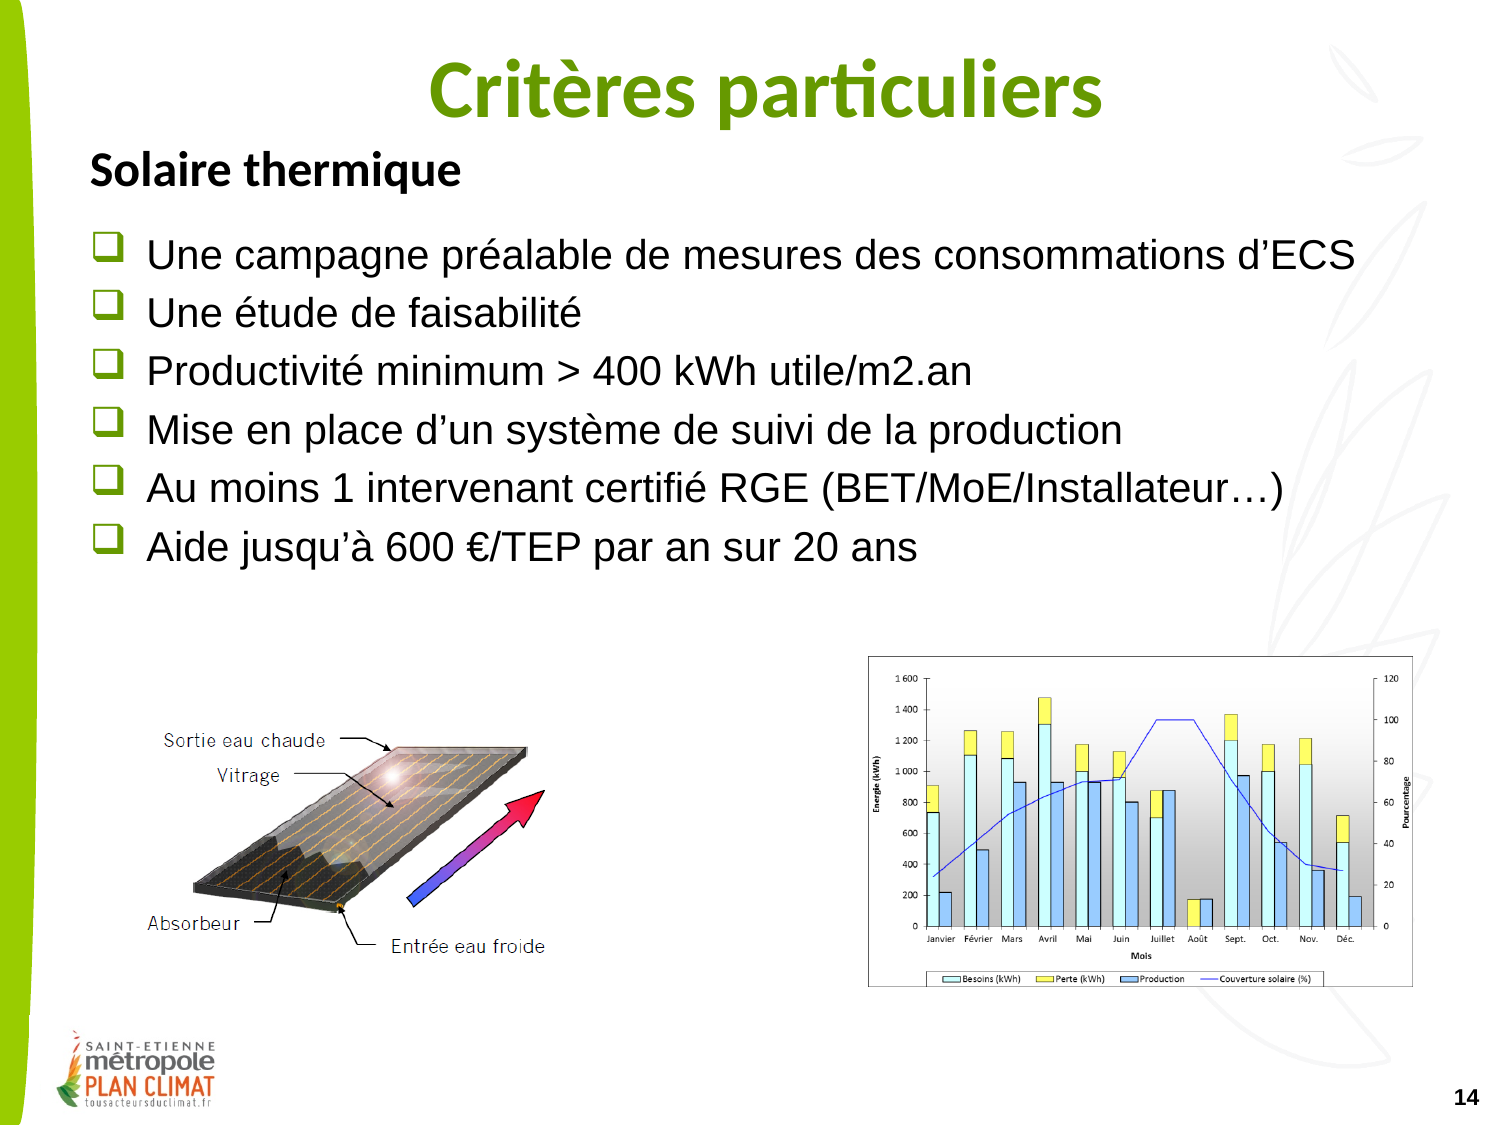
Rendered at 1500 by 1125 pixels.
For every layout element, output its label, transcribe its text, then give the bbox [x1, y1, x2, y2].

picture [142, 727, 548, 960]
text_box Solaire thermique [74, 89, 1459, 244]
picture [867, 656, 1413, 987]
title Critères particuliers [75, 7, 1459, 89]
picture [29, 1015, 230, 1125]
list Une campagne préalable de mesures des consommations d’ECS Une étude de faisabilité Productivité minimum > 400 kWh utile/m2.an Mise en place d’un système de suivi de la production Au moins 1 intervenant certifié RGE (BET/MoE/Installateur…) Aide jusqu’à 600 €/TEP par an sur 20 ans [74, 244, 1459, 610]
